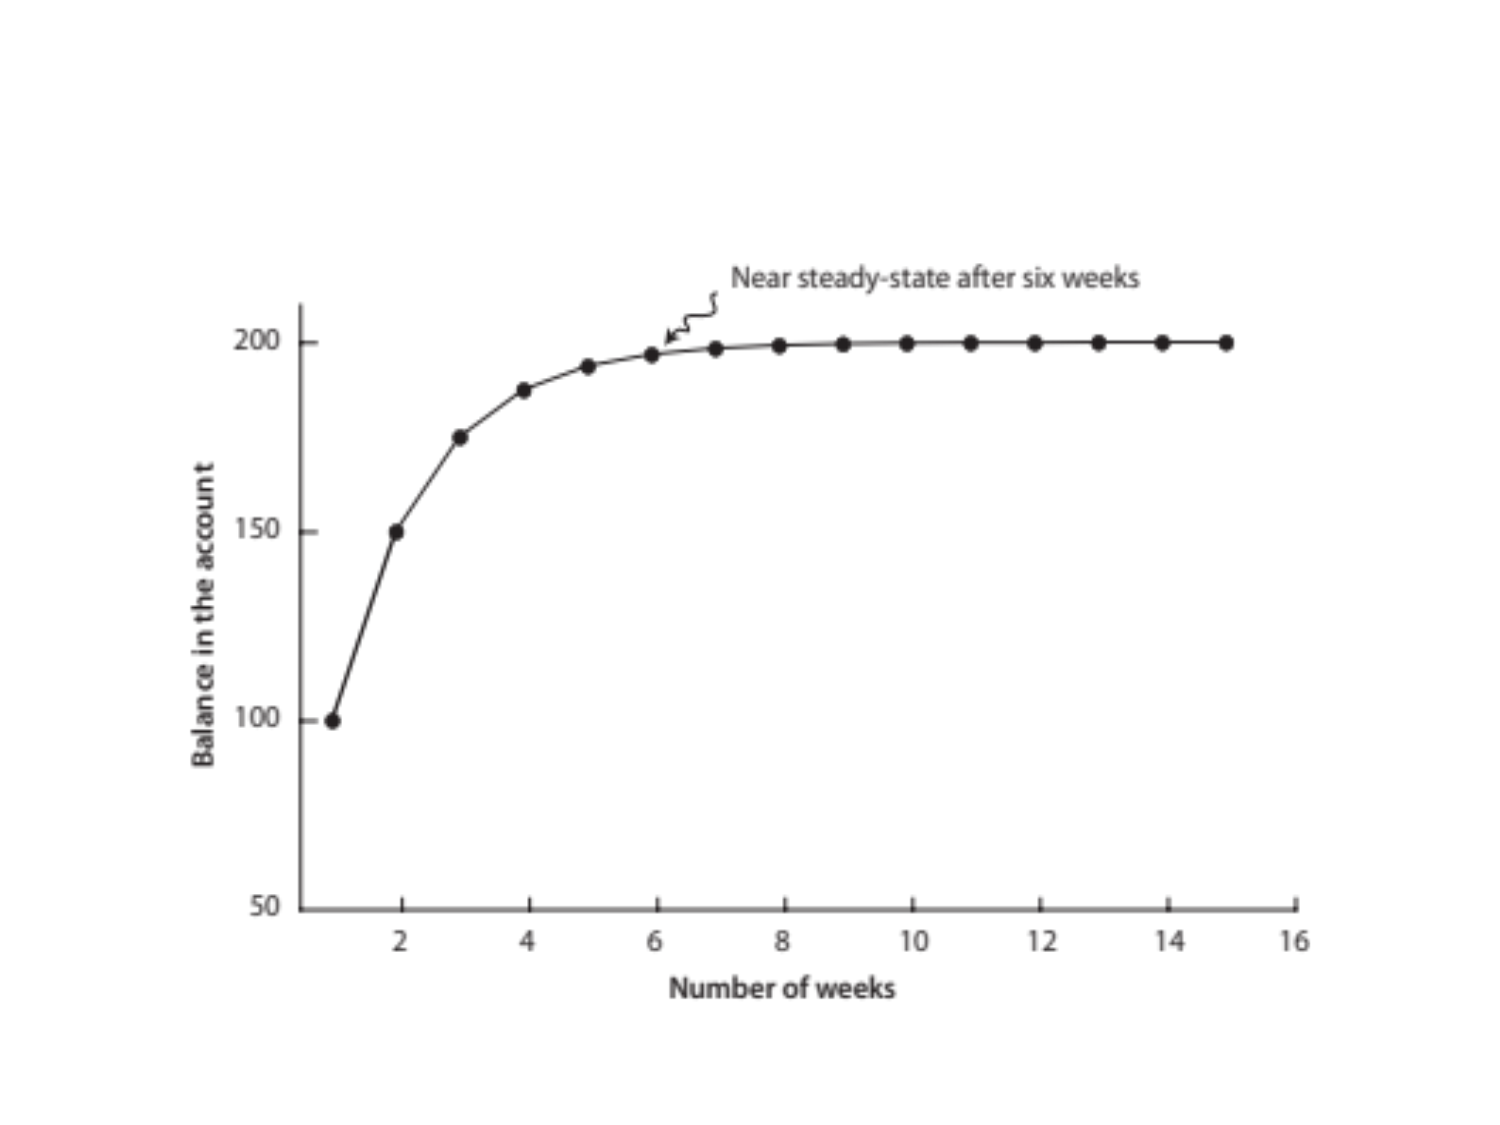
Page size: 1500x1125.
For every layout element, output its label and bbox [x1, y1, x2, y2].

list [74, 262, 1426, 1006]
